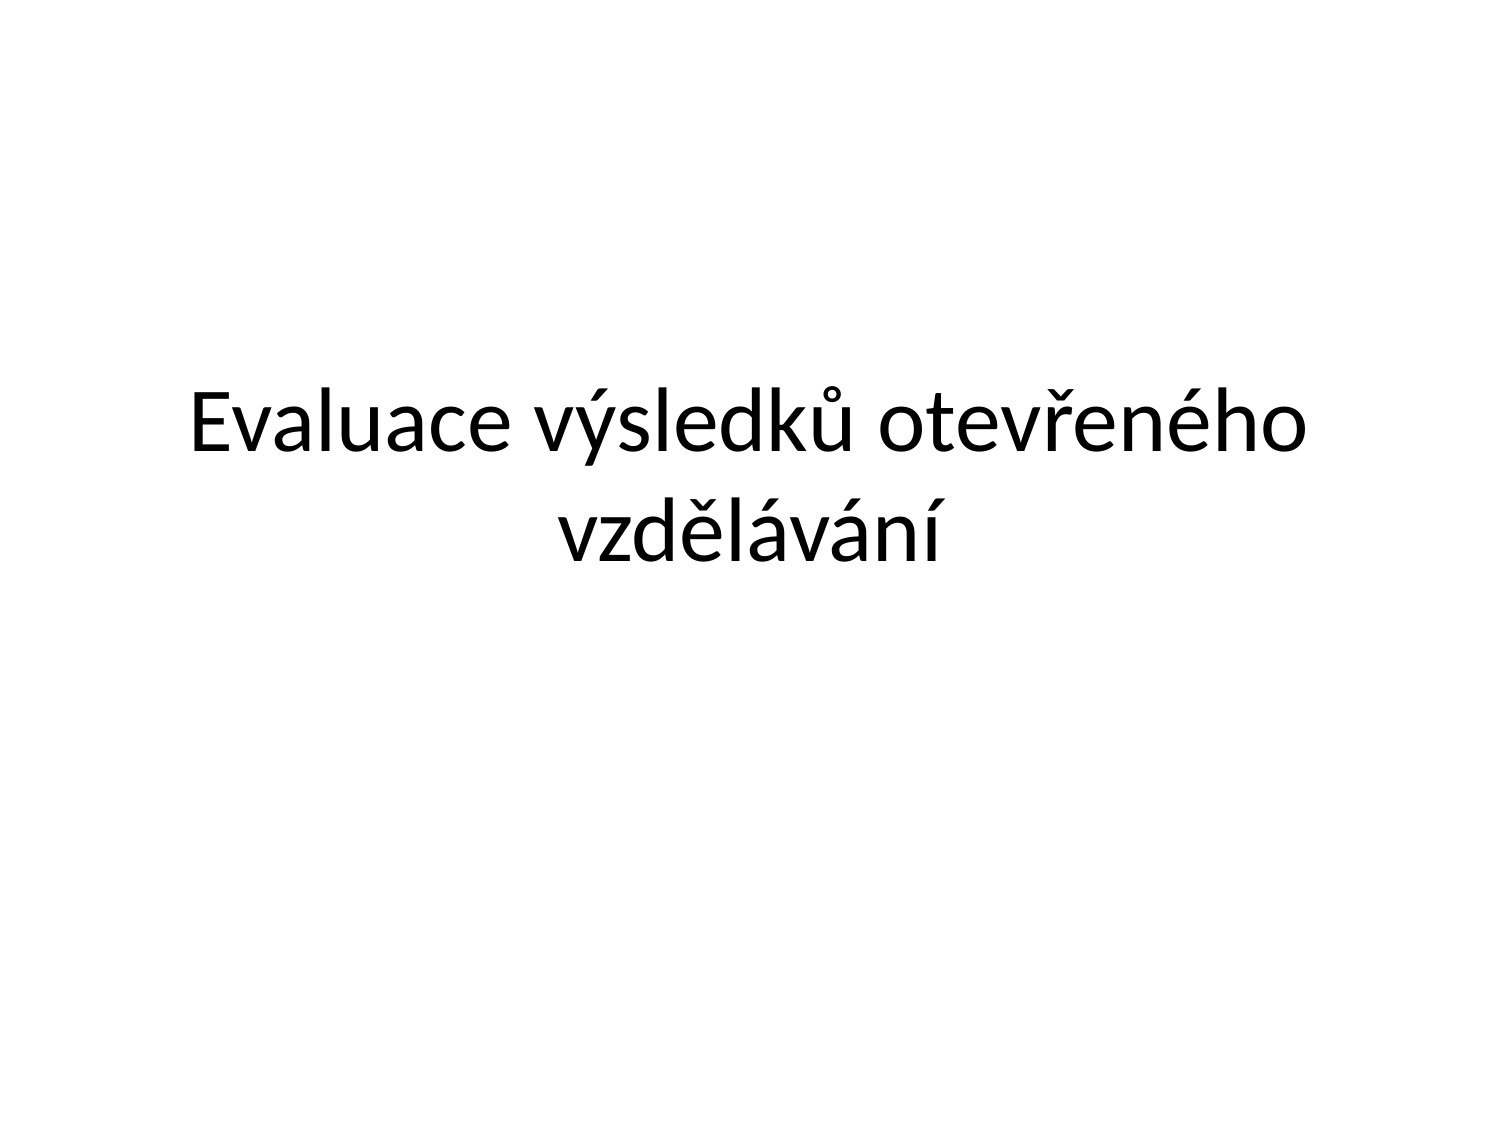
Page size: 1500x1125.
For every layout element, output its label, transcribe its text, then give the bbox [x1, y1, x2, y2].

title Evaluace výsledků otevřeného vzdělávání [112, 349, 1388, 591]
